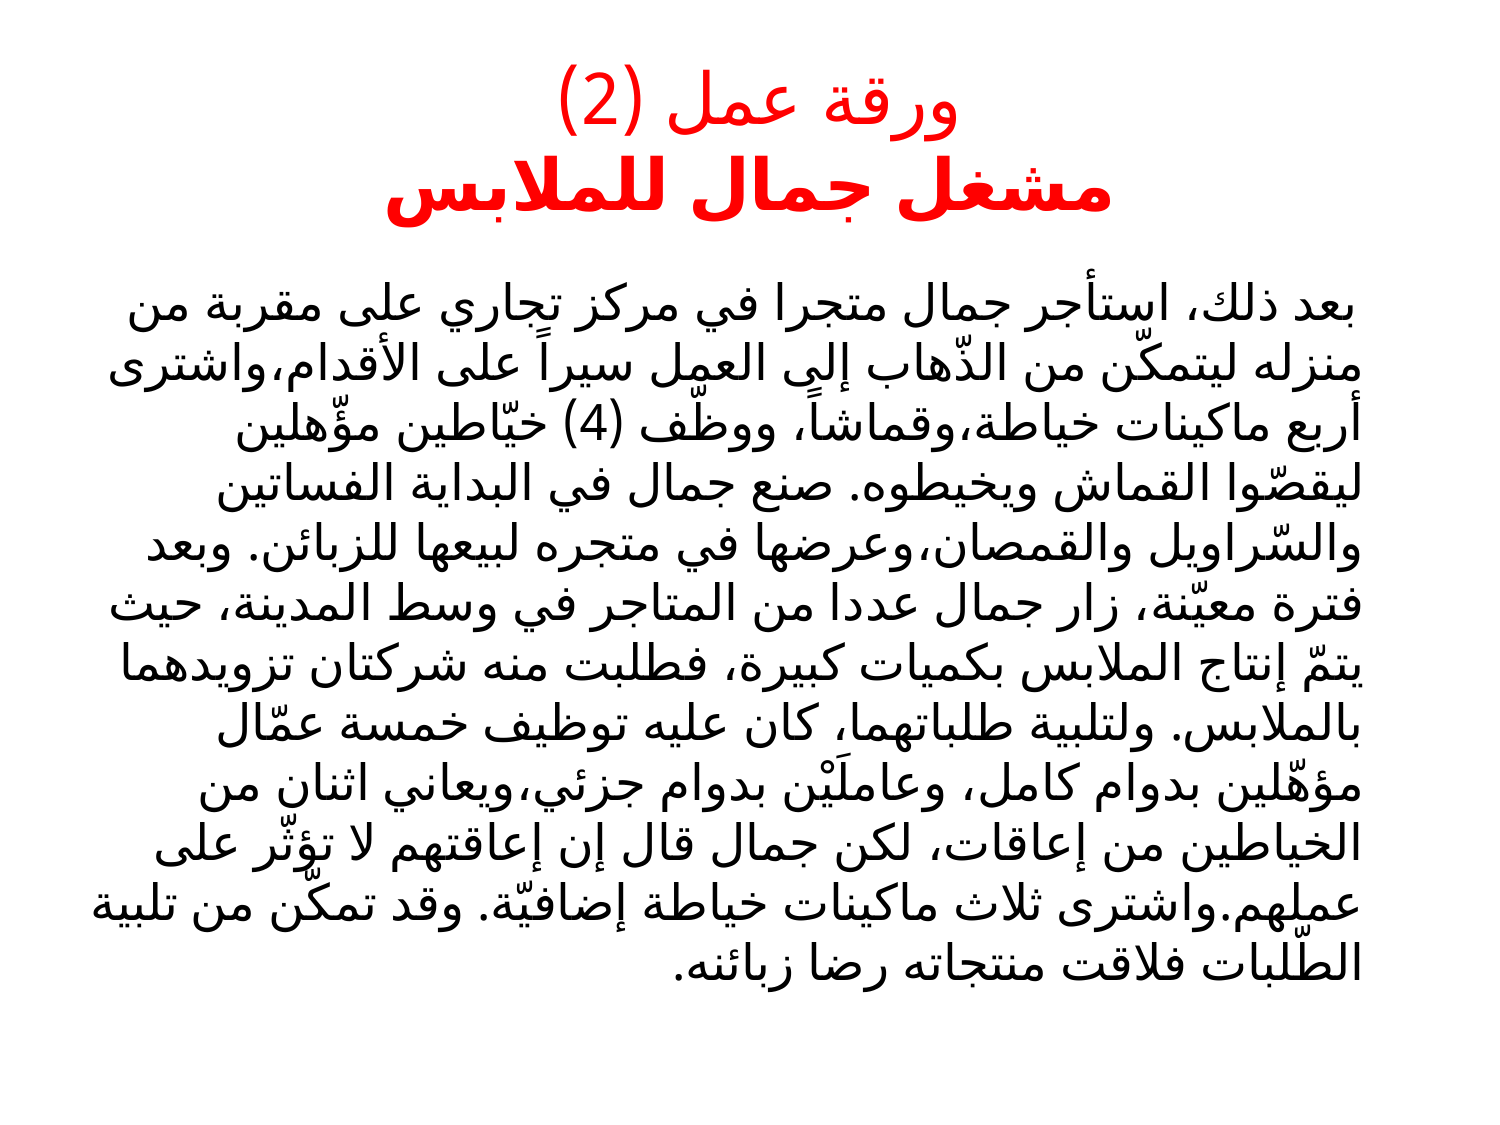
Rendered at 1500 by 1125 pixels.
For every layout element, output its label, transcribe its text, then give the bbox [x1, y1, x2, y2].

list بعد ذلك، استأجر جمال متجرا في مركز تجاري على مقربة من منزله ليتمكّن من الذّهاب إلى العمل سيراً على الأقدام،واشترى أربع ماكينات خياطة،وقماشاً، ووظّف (4) خيّاطين مؤّهلين ليقصّوا القماش ويخيطوه. صنع جمال في البداية الفساتين والسّراويل والقمصان،وعرضها في متجره لبيعها للزبائن. وبعد فترة معيّنة، زار جمال عددا من المتاجر في وسط المدينة، حيث يتمّ إنتاج الملابس بكميات كبيرة، فطلبت منه شركتان تزويدهما بالملابس. ولتلبية طلباتهما، كان عليه توظيف خمسة عمّال مؤهّلين بدوام كامل، وعاملَيْن بدوام جزئي،ويعاني اثنان من الخياطين من إعاقات، لكن جمال قال إن إعاقتهم لا تؤثّر على عملهم.واشترى ثلاث ماكينات خياطة إضافيّة. وقد تمكّن من تلبية الطّلبات فلاقت منتجاته رضا زبائنه. [75, 262, 1425, 1005]
title ورقة عمل (2) مشغل جمال للملابس [75, 45, 1425, 233]
